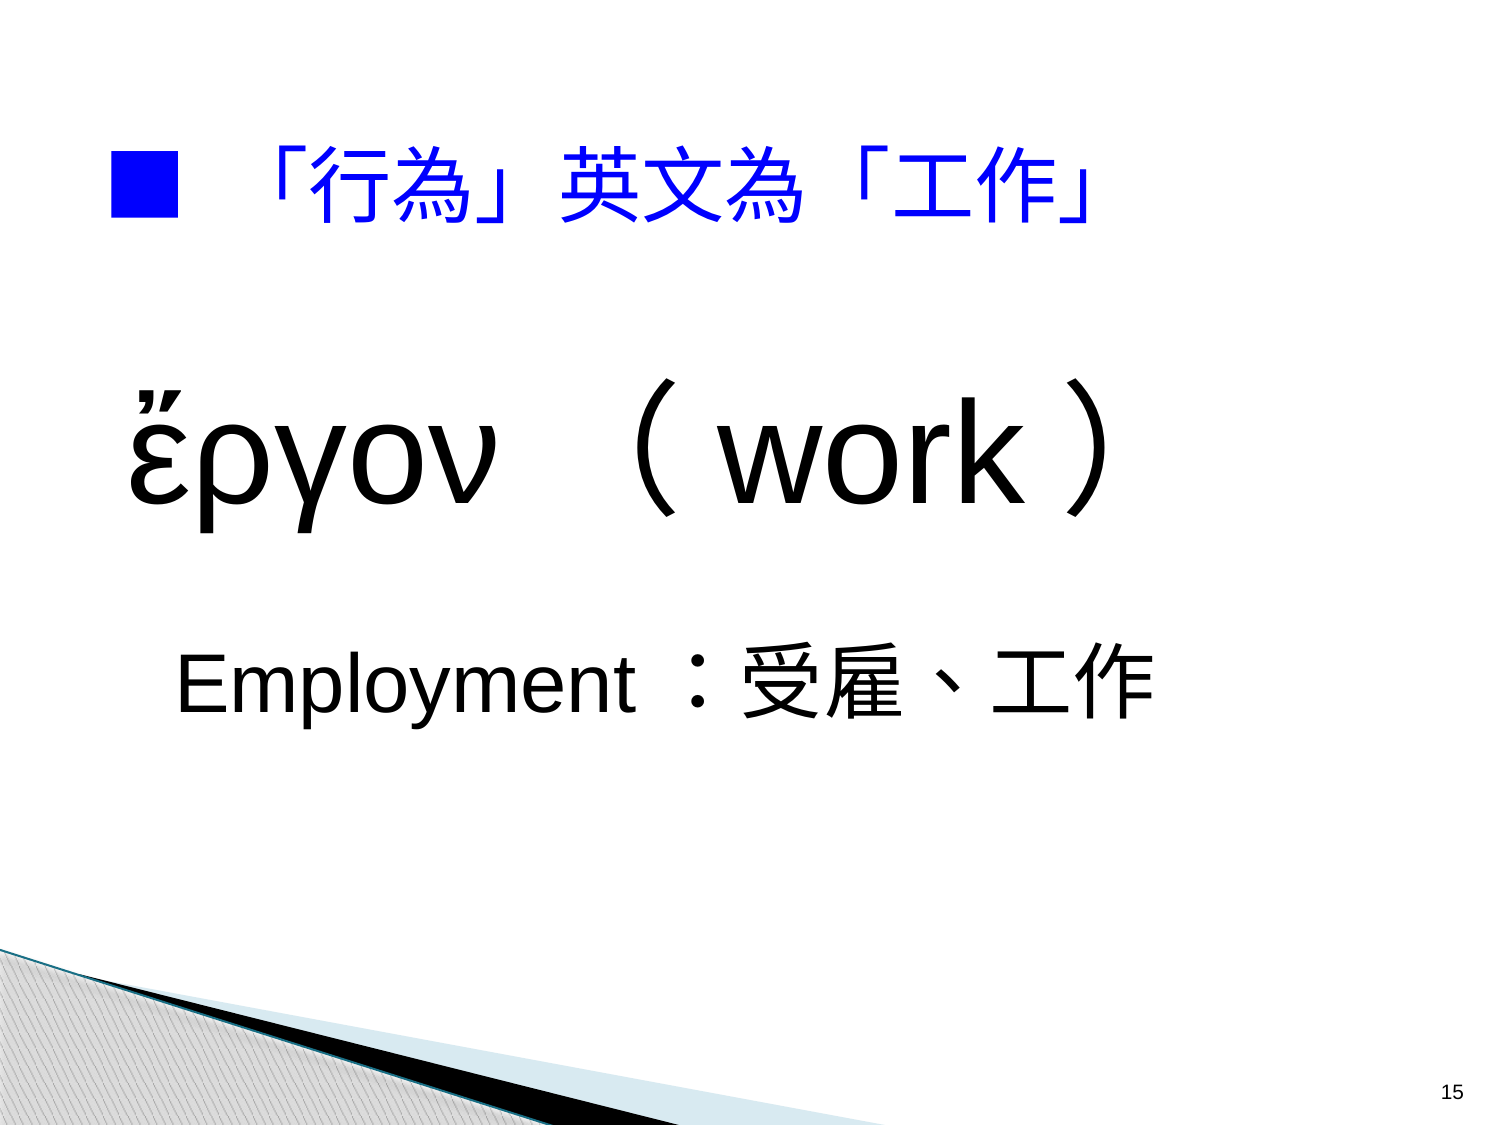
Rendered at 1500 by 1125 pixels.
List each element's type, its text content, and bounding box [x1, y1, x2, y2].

text_box ■ 「行為」英文為「工作」 [88, 125, 1400, 241]
slide_number 15 [1418, 1051, 1479, 1112]
text_box Employment：受雇、工作 [159, 621, 1459, 737]
text_box ἔργον（work） [112, 349, 1221, 540]
